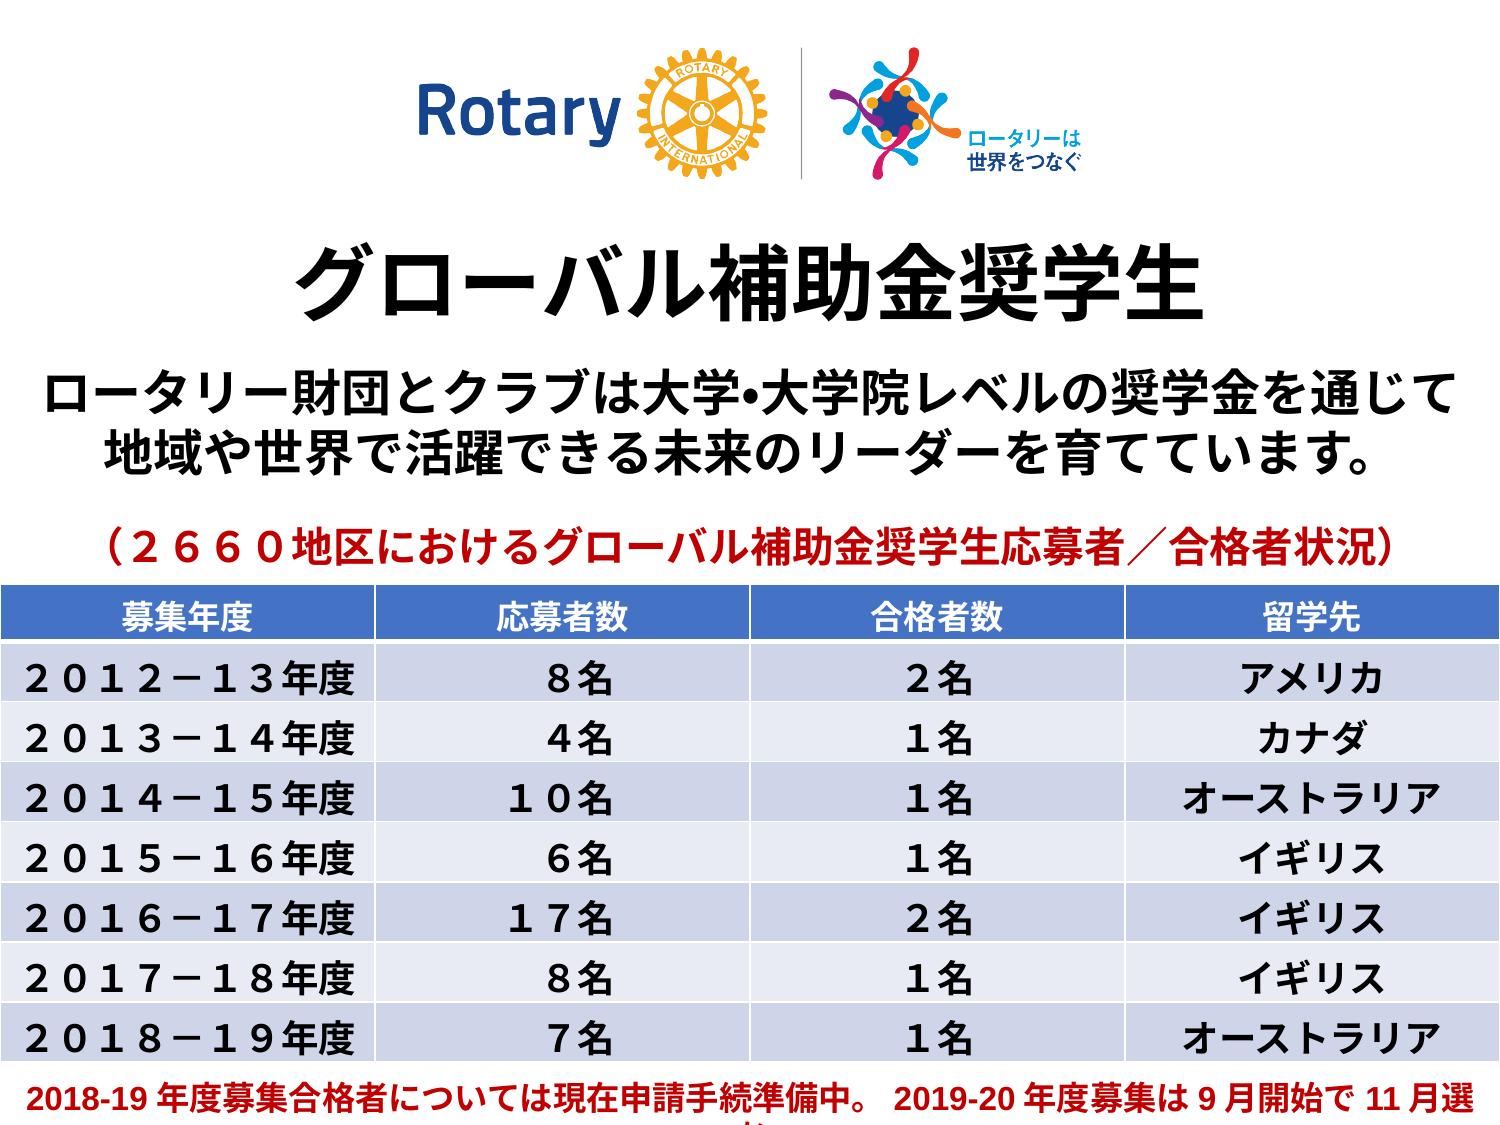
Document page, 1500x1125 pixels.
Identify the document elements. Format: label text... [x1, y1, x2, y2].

text_box グローバル補助金奨学生 [0, 223, 1500, 339]
table_cell ２０１８－１９年度 [1, 1003, 374, 1061]
table_header 応募者数 [376, 585, 749, 639]
table_header 募集年度 [1, 585, 374, 639]
table_cell １名 [751, 1003, 1124, 1061]
table_cell ６名 [376, 822, 749, 881]
table_cell オーストラリア [1126, 1003, 1499, 1061]
table_cell イギリス [1126, 943, 1499, 1001]
table_cell オーストラリア [1126, 762, 1499, 821]
table_cell ２名 [751, 883, 1124, 941]
table_cell １０名 [376, 762, 749, 821]
table_cell ２名 [751, 644, 1124, 701]
table_header 留学先 [1126, 585, 1499, 639]
table_cell ２０１７－１８年度 [1, 943, 374, 1001]
table_cell イギリス [1126, 822, 1499, 881]
table_cell ２０１２－１３年度 [1, 644, 374, 701]
table_cell １７名 [376, 883, 749, 941]
table_cell イギリス [1126, 883, 1499, 941]
table_cell ４名 [376, 702, 749, 761]
table_cell ２０１６－１７年度 [1, 883, 374, 941]
text_box ロータリー財団とクラブは大学・大学院レベルの奨学金を通じて 地域や世界で活躍できる未来のリーダーを育てています。 [1, 354, 1500, 490]
table_cell ２０１３－１４年度 [1, 702, 374, 761]
picture [376, 0, 1124, 247]
table_cell １名 [751, 762, 1124, 821]
table_cell ８名 [376, 943, 749, 1001]
table_cell ８名 [376, 644, 749, 701]
table_cell １名 [751, 822, 1124, 881]
table_cell ２０１５－１６年度 [1, 822, 374, 881]
table_cell ７名 [376, 1003, 749, 1061]
table_header 合格者数 [751, 585, 1124, 639]
table_cell カナダ [1126, 702, 1499, 761]
text_box （２６６０地区におけるグローバル補助金奨学生応募者／合格者状況） [1, 513, 1500, 579]
table_cell アメリカ [1126, 644, 1499, 701]
table_cell １名 [751, 702, 1124, 761]
table_cell １名 [751, 943, 1124, 1001]
text_box 2018-19年度募集合格者については現在申請手続準備中。2019-20年度募集は9月開始で11月選考 [1, 1069, 1500, 1125]
table_cell ２０１４－１５年度 [1, 762, 374, 821]
